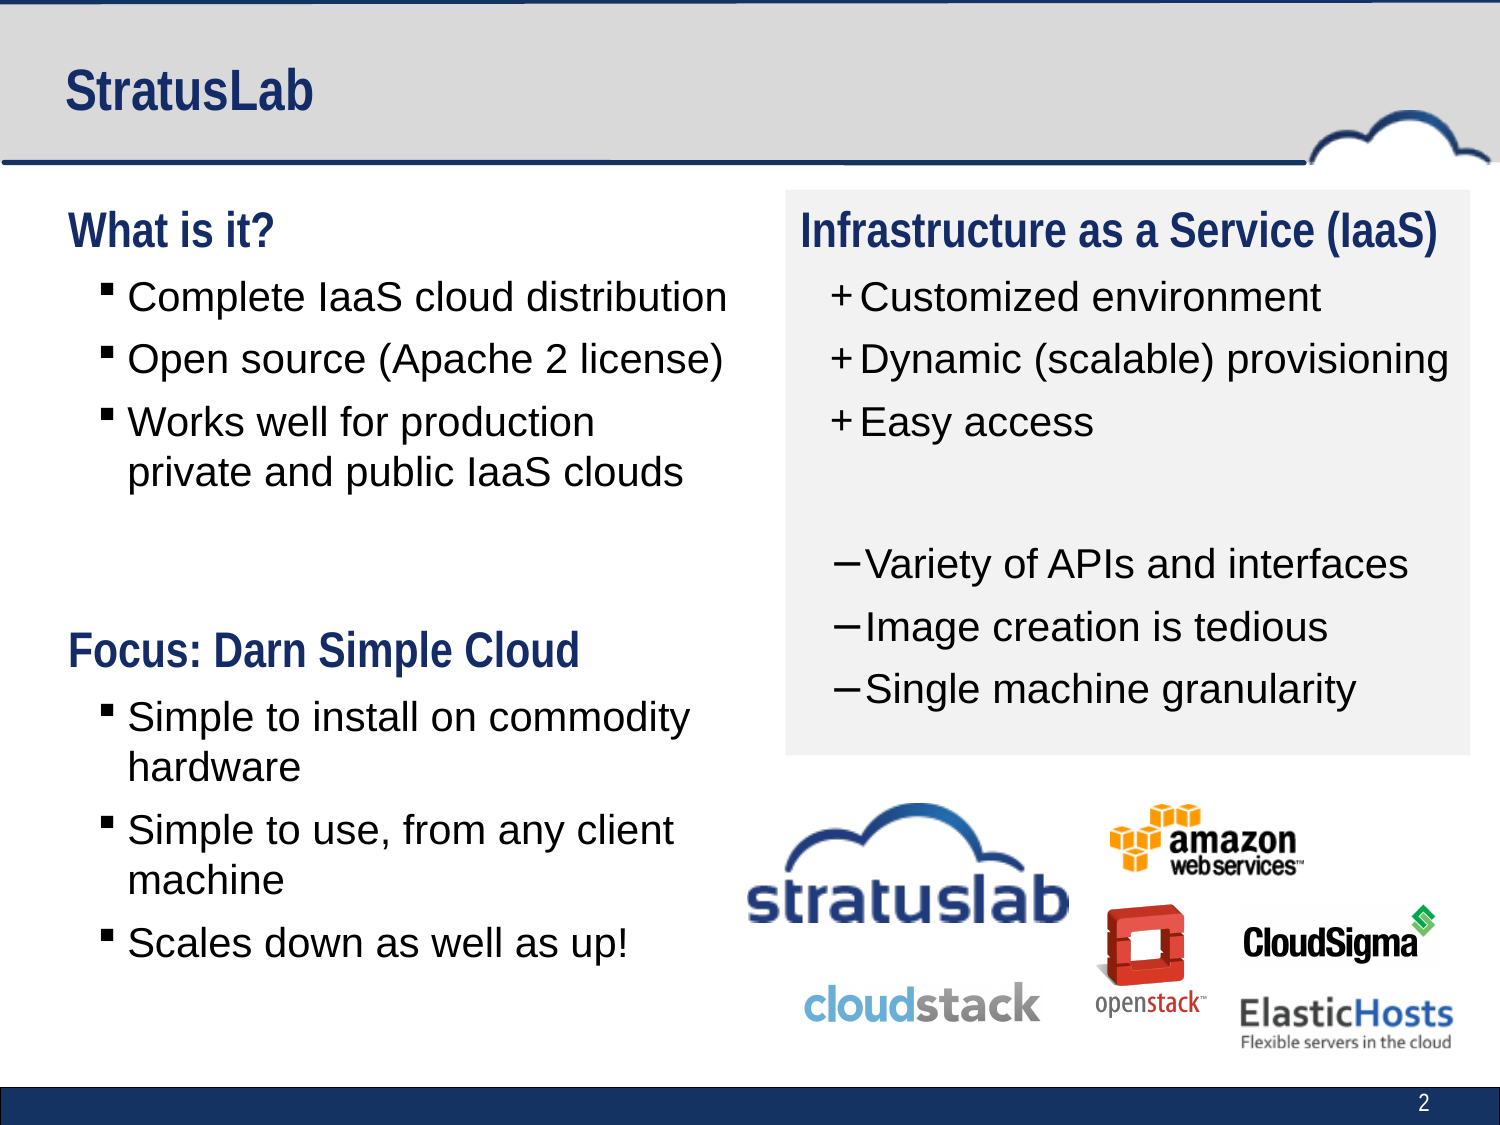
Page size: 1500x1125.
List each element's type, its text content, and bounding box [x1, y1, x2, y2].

picture [1110, 804, 1304, 876]
list What is it? Complete IaaS cloud distribution Open source (Apache 2 license) Works well for production private and public IaaS clouds Focus: Darn Simple Cloud Simple to install on commodity hardware Simple to use, from any client machine Scales down as well as up! [52, 189, 748, 1088]
picture [746, 803, 1069, 923]
picture [801, 979, 1043, 1023]
picture [1089, 899, 1213, 1023]
picture [1238, 899, 1441, 970]
title StratusLab [49, 12, 1313, 163]
picture [1281, 110, 1500, 165]
list Infrastructure as a Service (IaaS) Customized environment Dynamic (scalable) provisioning Easy access Variety of APIs and interfaces Image creation is tedious Single machine granularity [785, 189, 1471, 756]
picture [1238, 992, 1500, 1053]
